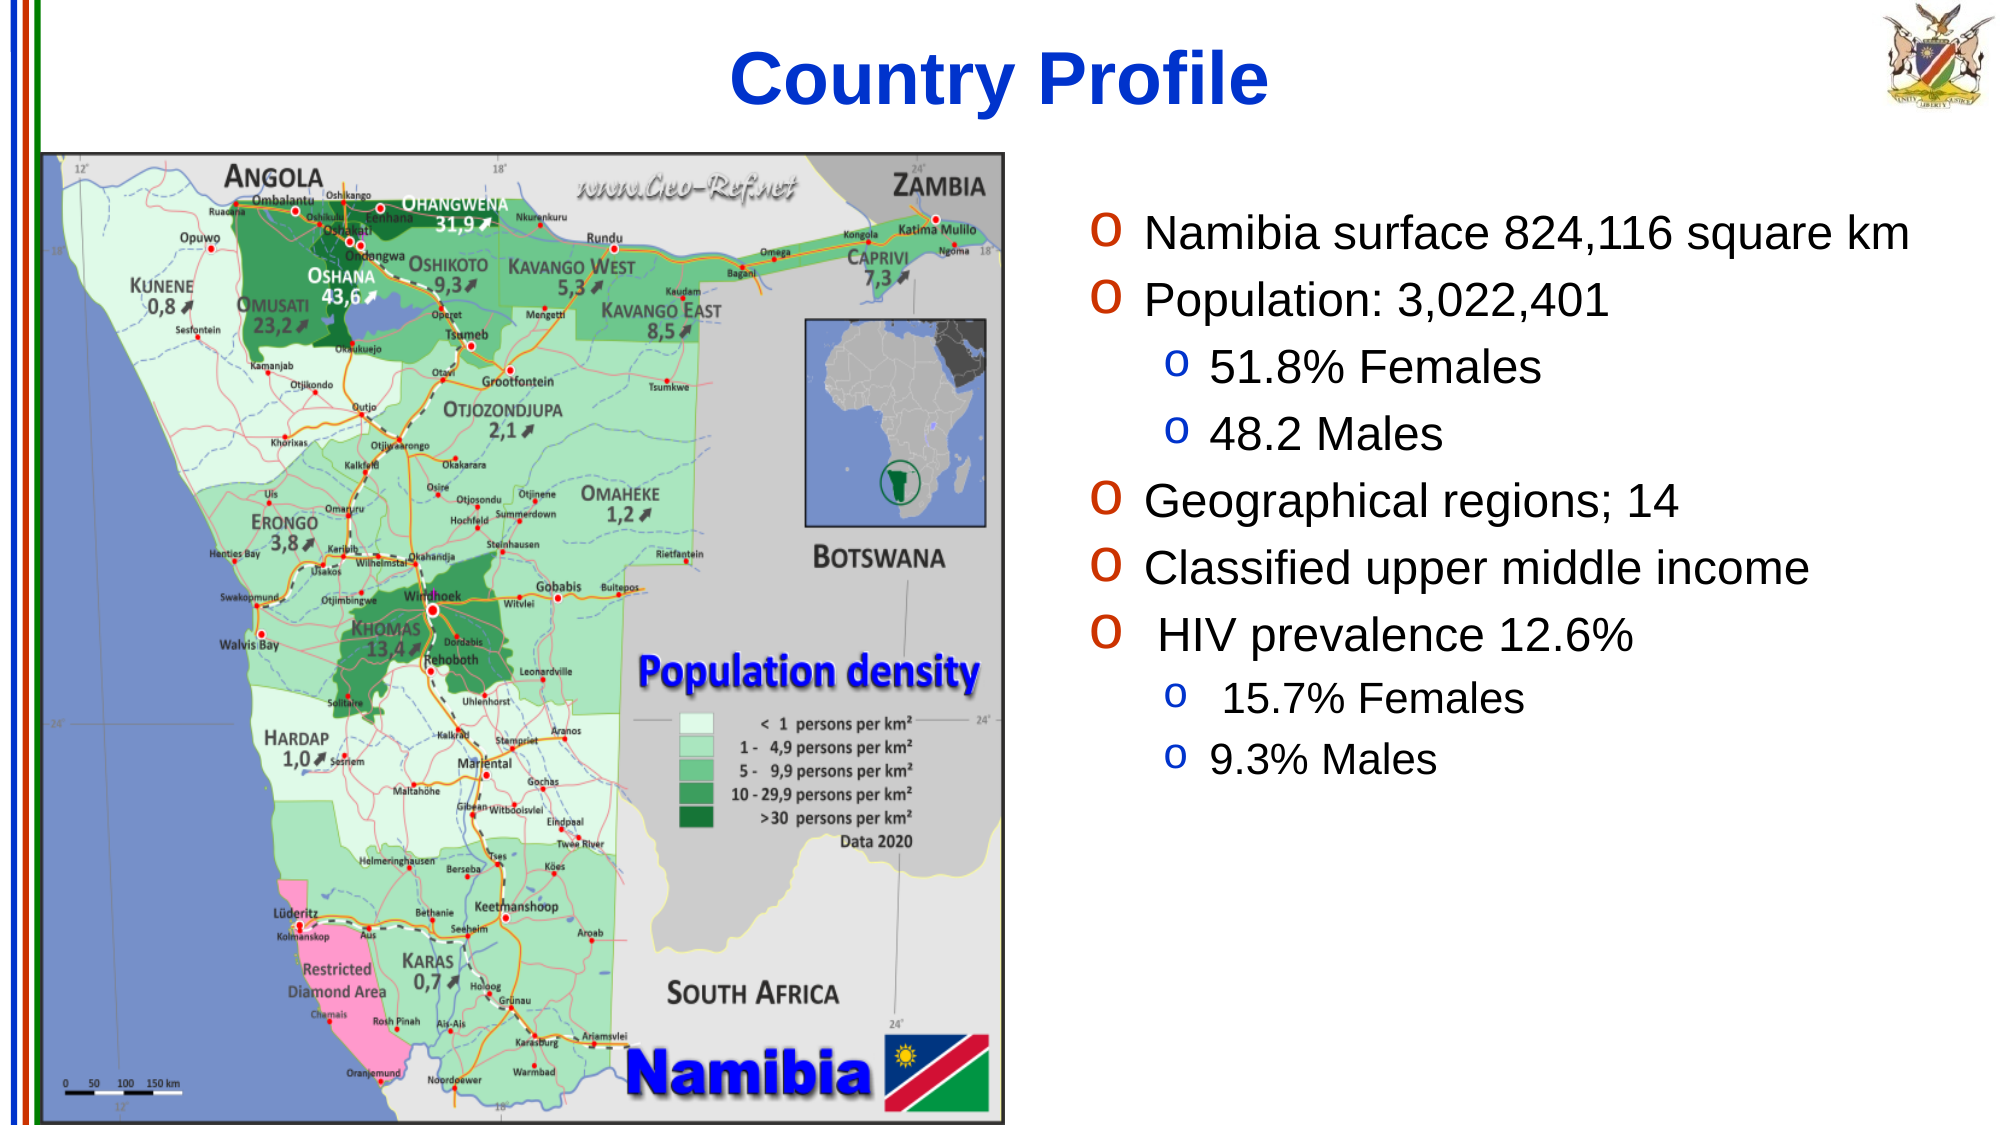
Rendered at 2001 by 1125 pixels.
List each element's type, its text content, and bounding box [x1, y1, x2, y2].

list Namibia surface 824,116 square km Population: 3,022,401 51.8% Females 48.2 Males Geographical regions; 14 Classified upper middle income HIV prevalence 12.6% 15.7% Females 9.3% Males [1072, 193, 1960, 1045]
title Country Profile [107, 0, 1893, 151]
picture [40, 151, 1006, 1125]
picture [1893, 0, 2000, 113]
